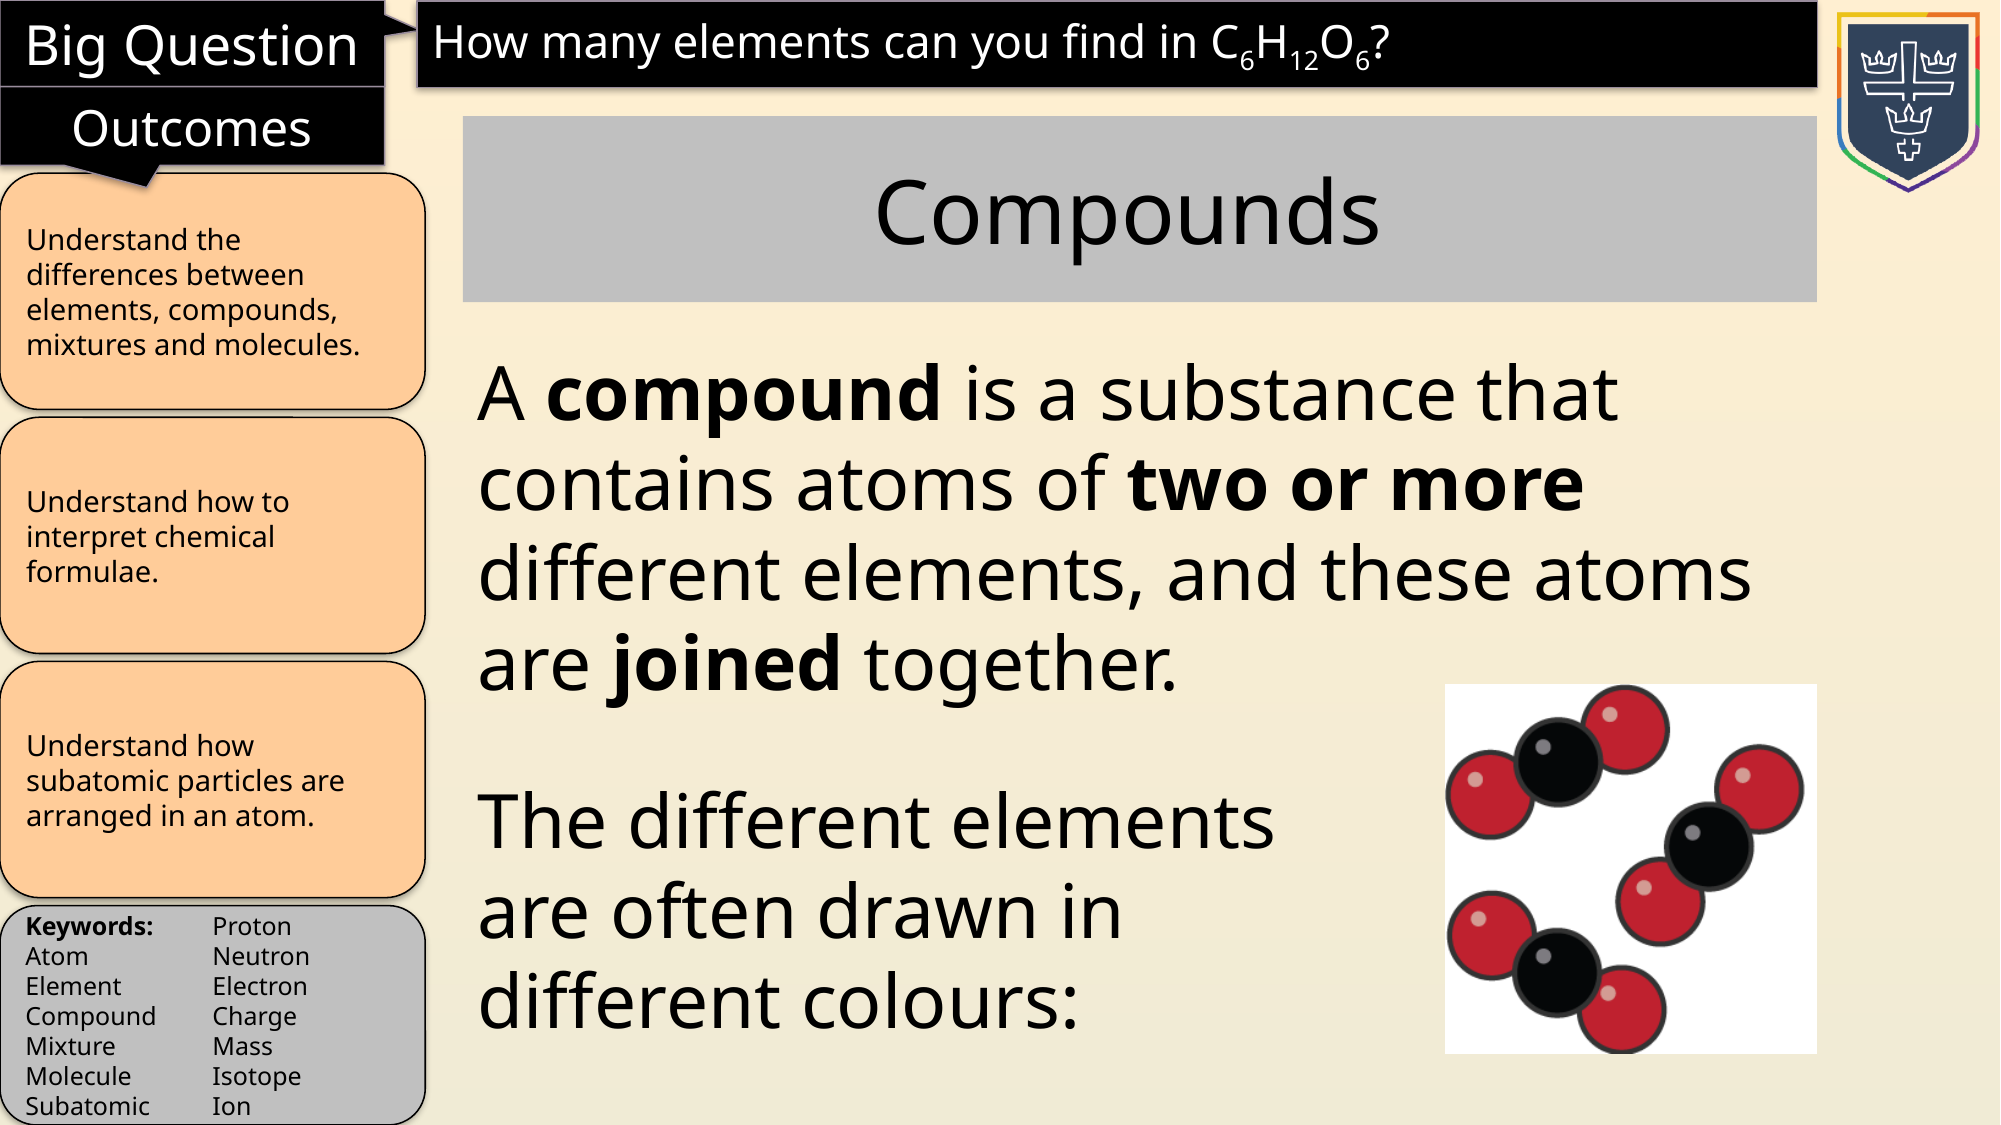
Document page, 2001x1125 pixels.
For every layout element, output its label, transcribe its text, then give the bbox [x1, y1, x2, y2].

picture [1817, 11, 2000, 194]
list Compounds [462, 116, 1817, 303]
picture [1445, 684, 1818, 1054]
text_box The different elements are often drawn in different colours: [462, 765, 1359, 1051]
list A compound is a substance that contains atoms of two or more different elements, and these atoms are joined together. [462, 337, 1817, 729]
